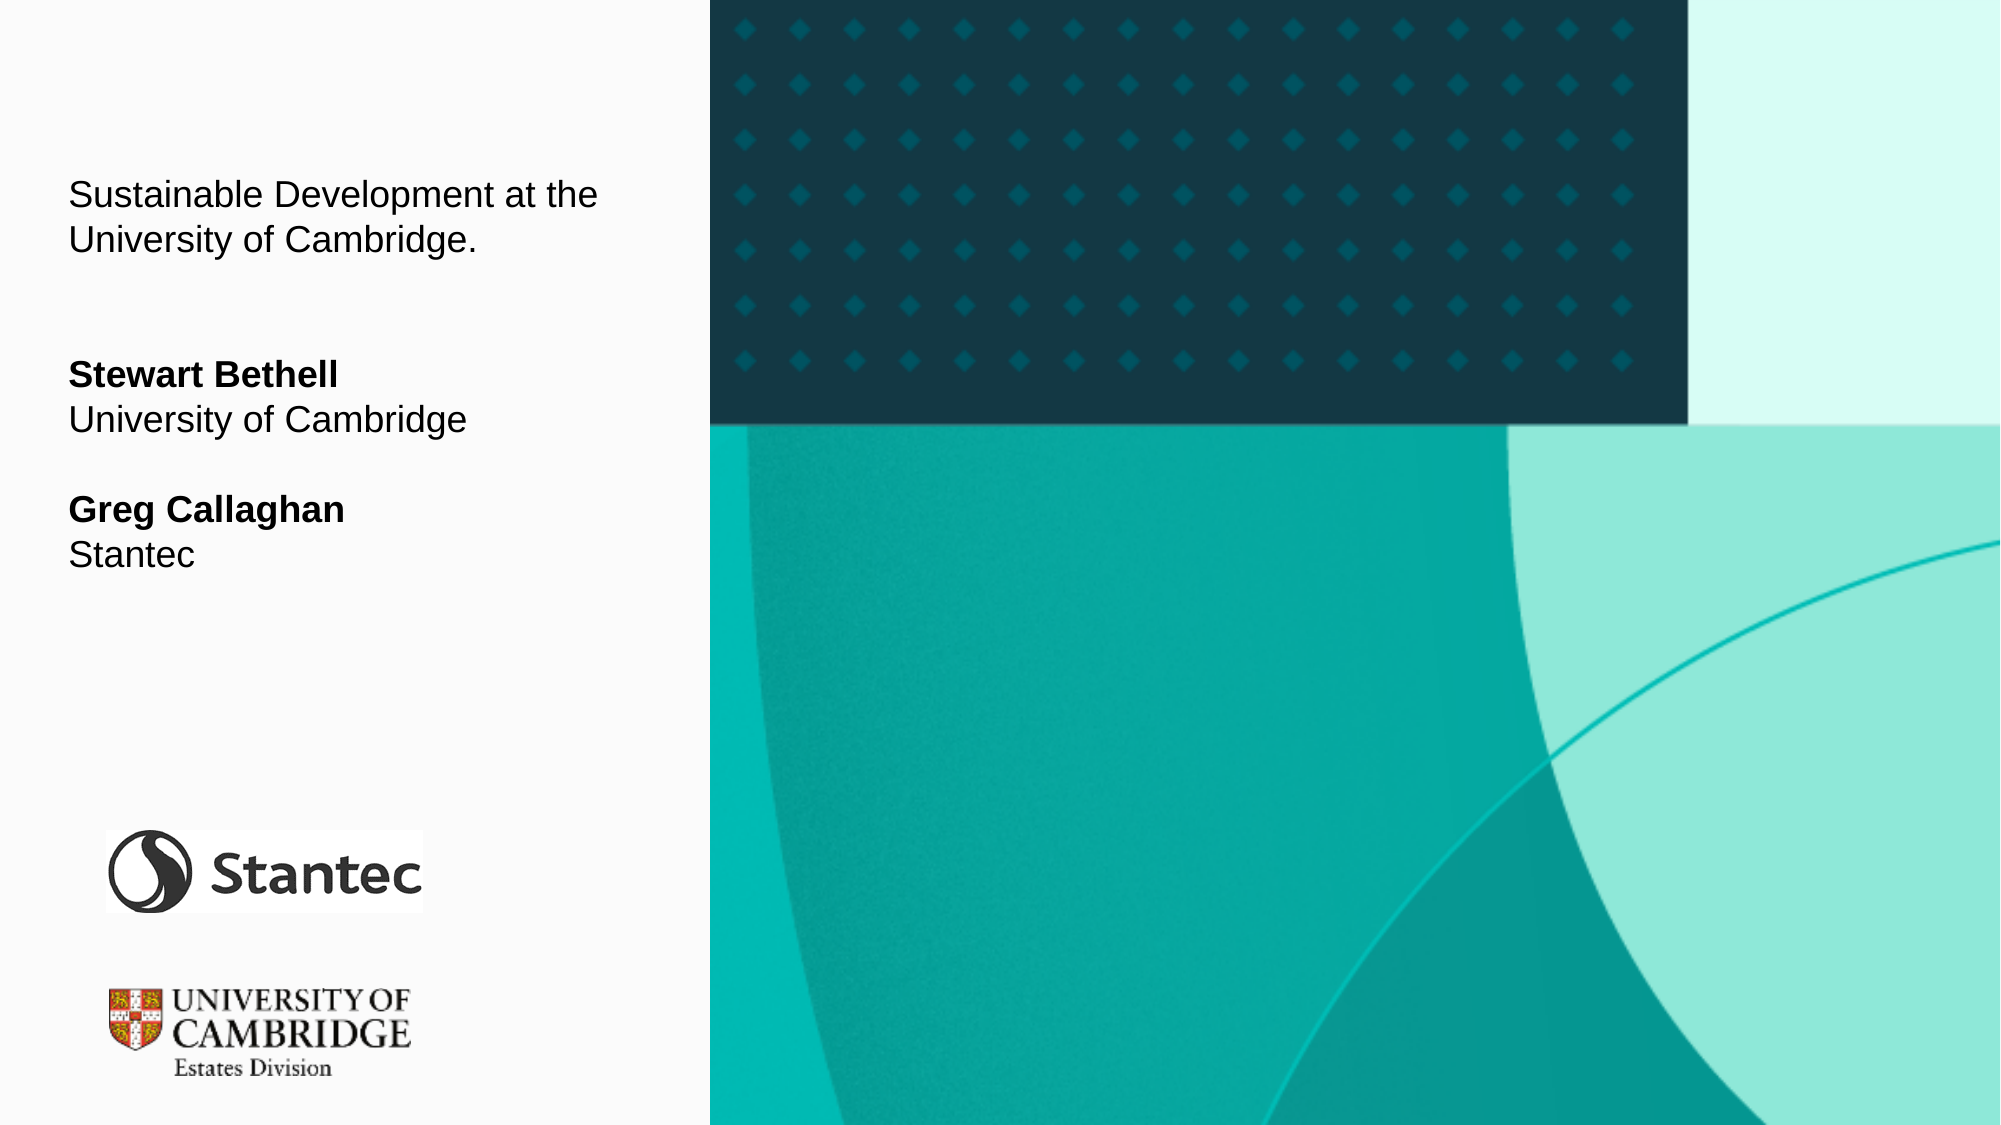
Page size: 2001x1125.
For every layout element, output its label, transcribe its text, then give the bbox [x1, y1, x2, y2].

picture [710, 0, 2001, 1125]
title Sustainable Development at the University of Cambridge. Stewart Bethell University of Cambridge Greg Callaghan Stantec [53, 162, 673, 692]
picture [106, 830, 423, 913]
picture [109, 988, 411, 1076]
